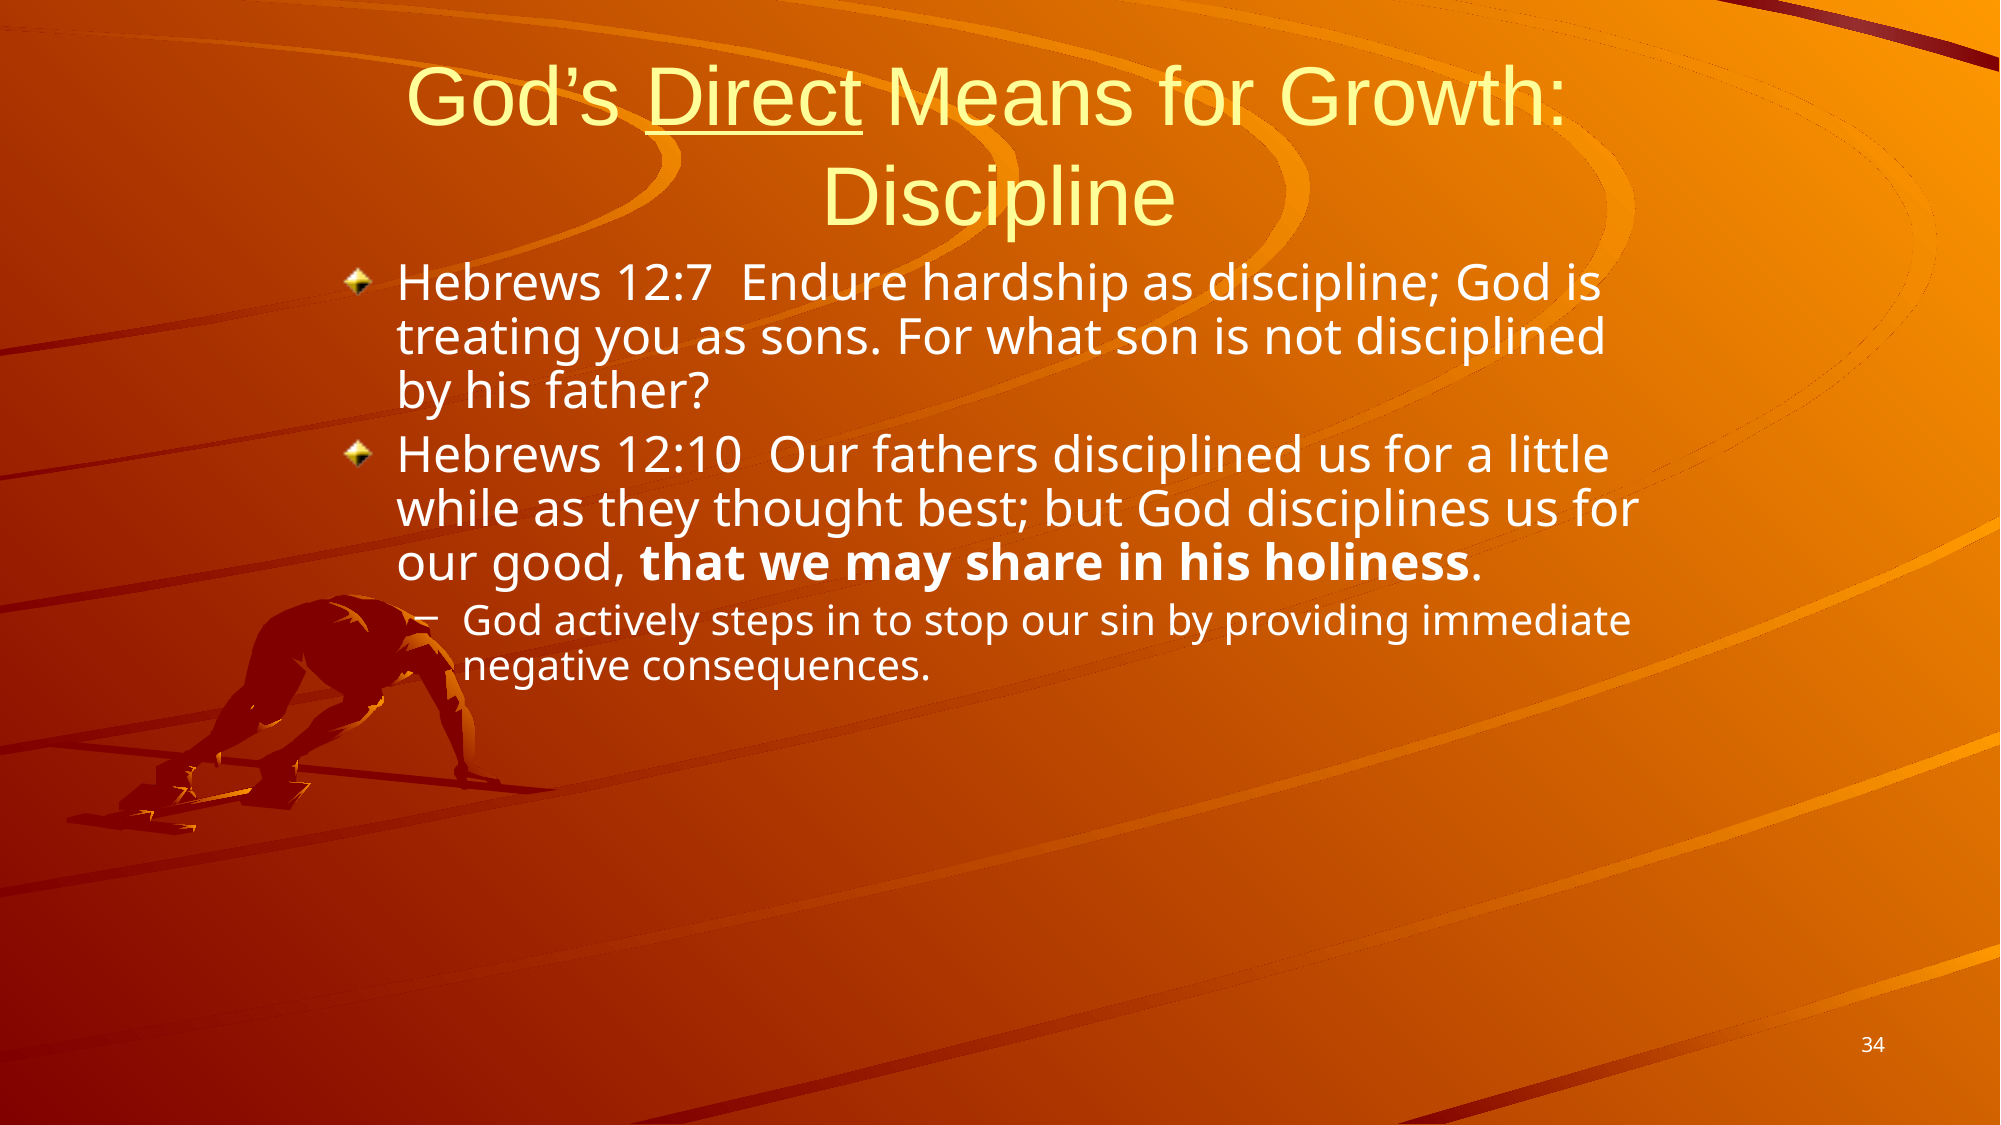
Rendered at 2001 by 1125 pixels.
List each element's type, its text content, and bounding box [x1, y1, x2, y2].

picture [339, 263, 376, 299]
slide_number 34 [1433, 1024, 1900, 1100]
picture [339, 435, 376, 471]
list Hebrews 12:7 Endure hardship as discipline; God is treating you as sons. For what son is not disciplined by his father? Hebrews 12:10 Our fathers disciplined us for a little while as they thought best; but God disciplines us for our good, that we may share in his holiness. God actively steps in to stop our sin by providing immediate negative consequences. [324, 249, 1675, 1013]
title God’s Direct Means for Growth: Discipline [324, 26, 1675, 249]
